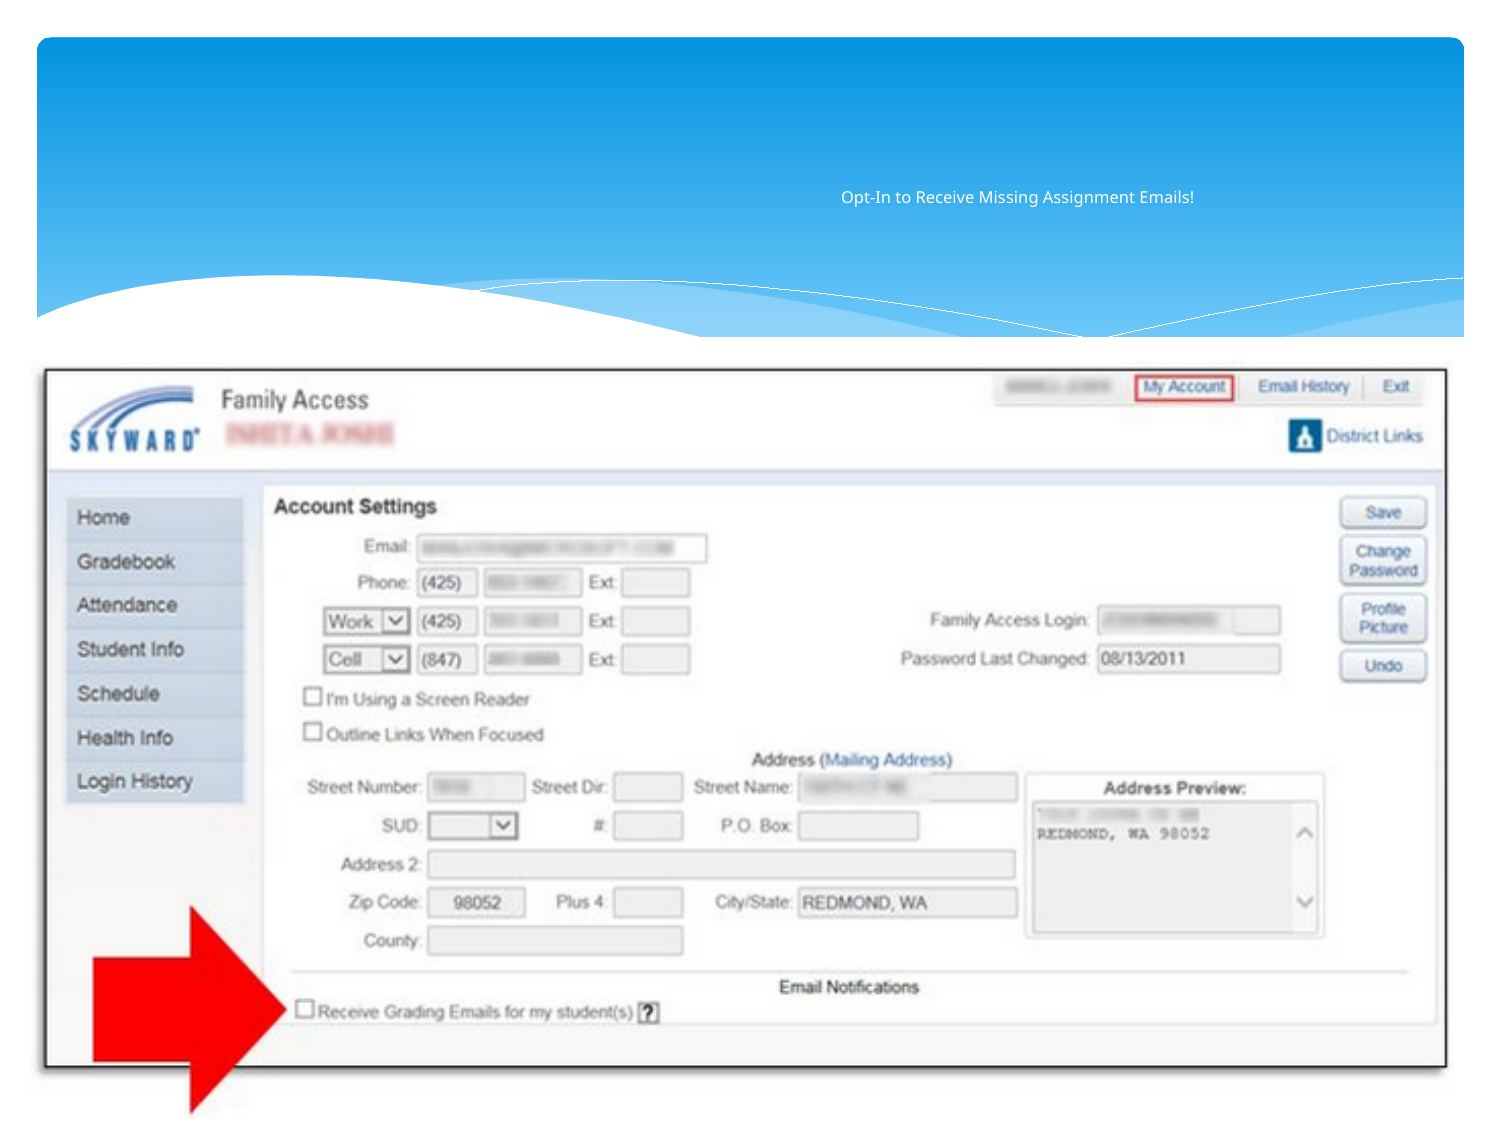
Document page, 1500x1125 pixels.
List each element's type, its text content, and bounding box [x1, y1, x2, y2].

title Opt-In to Receive Missing Assignment Emails! [75, 15, 1425, 221]
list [11, 337, 1482, 1125]
